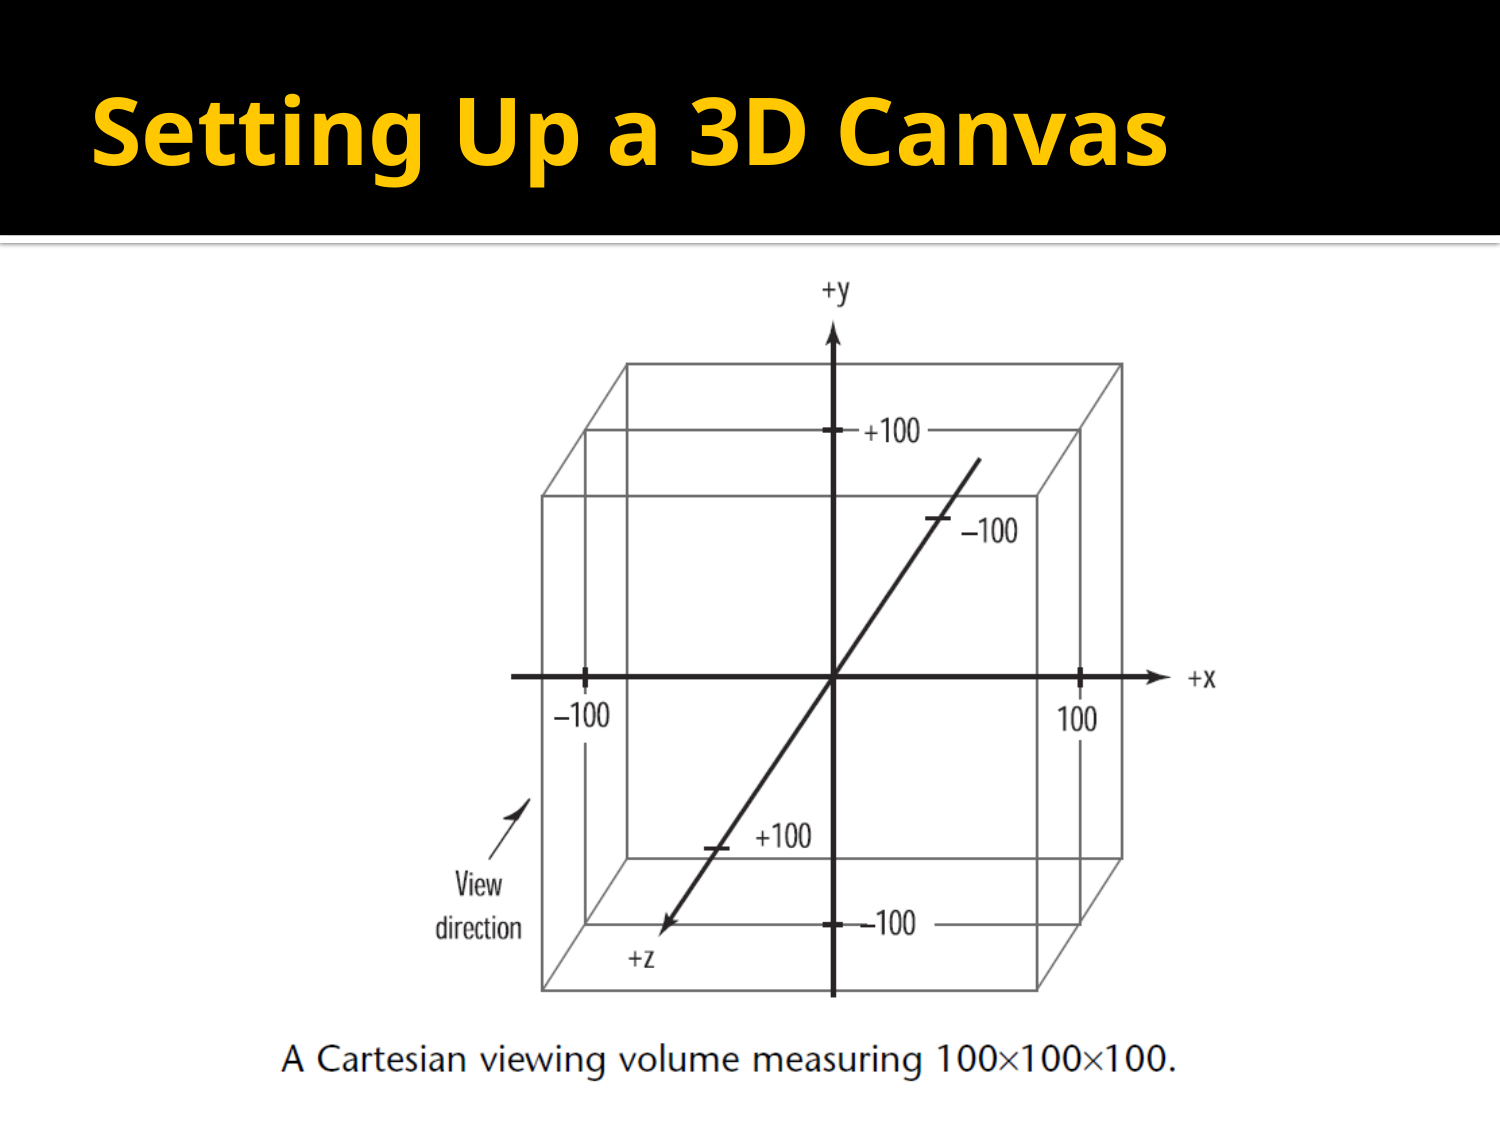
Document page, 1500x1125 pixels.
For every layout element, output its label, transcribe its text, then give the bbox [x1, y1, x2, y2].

title Setting Up a 3D Canvas [75, 25, 1425, 231]
picture [251, 255, 1249, 1096]
